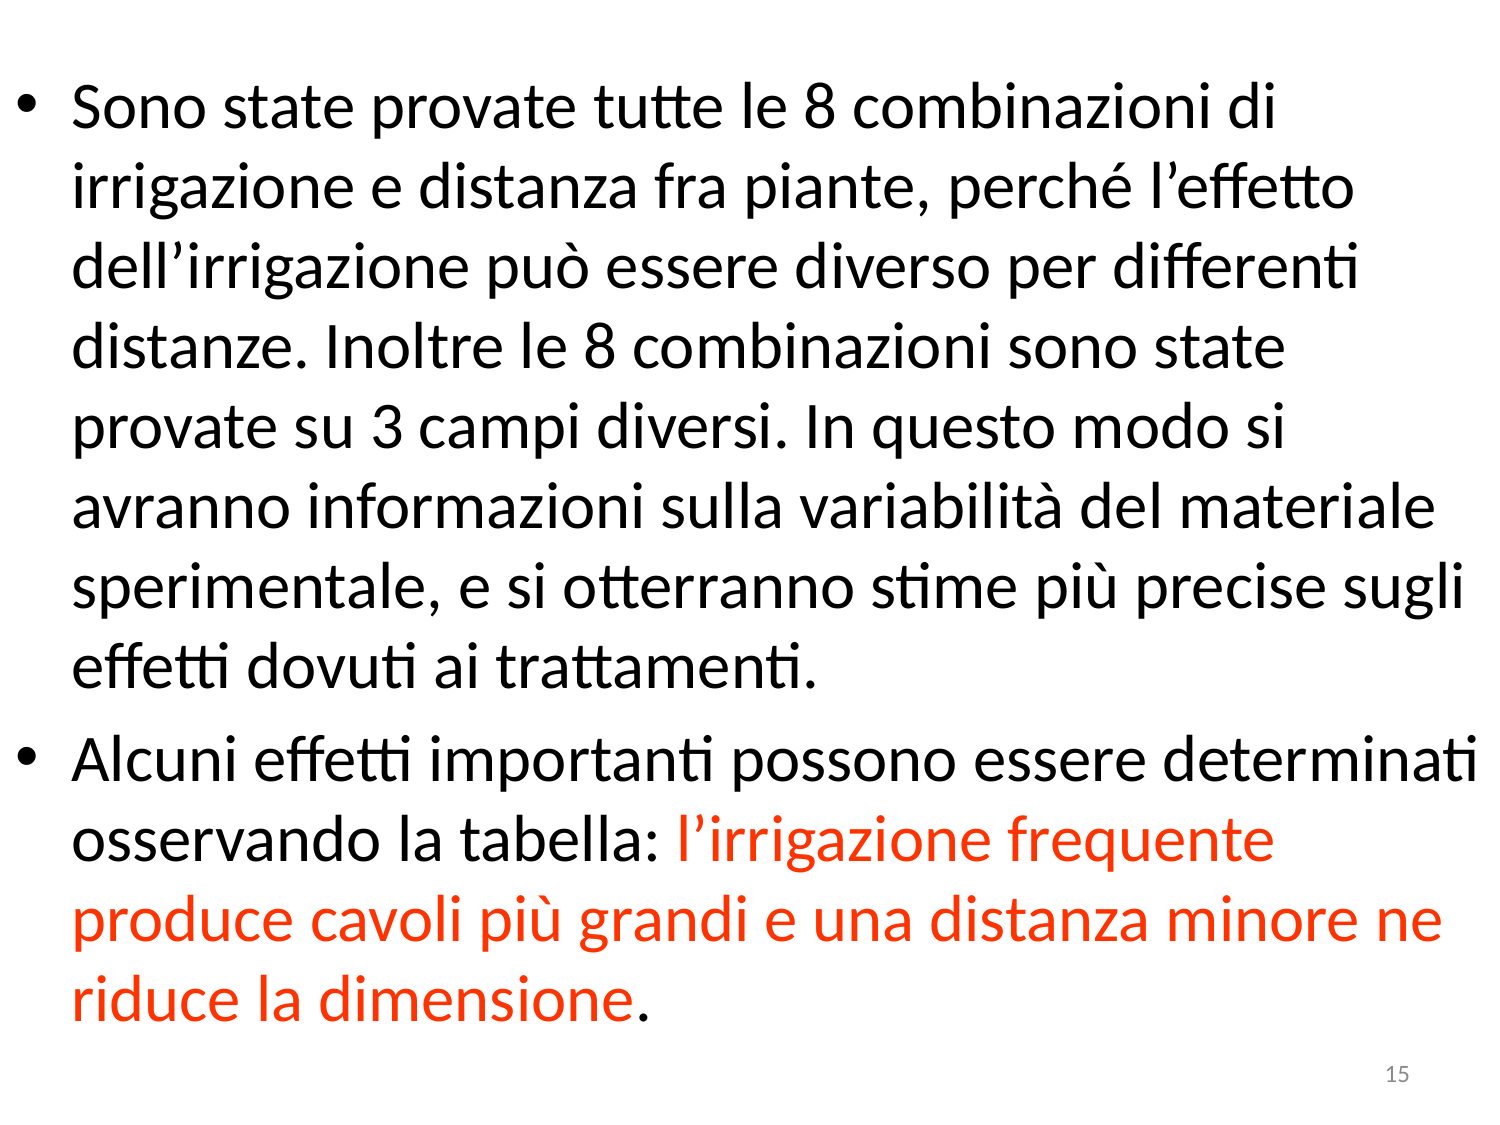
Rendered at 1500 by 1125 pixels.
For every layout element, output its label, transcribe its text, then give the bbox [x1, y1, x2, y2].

slide_number 15 [1074, 1071, 1425, 1103]
list Sono state provate tutte le 8 combinazioni di irrigazione e distanza fra piante, perché l’effetto dell’irrigazione può essere diverso per differenti distanze. Inoltre le 8 combinazioni sono state provate su 3 campi diversi. In questo modo si avranno informazioni sulla variabilità del materiale sperimentale, e si otterranno stime più precise sugli effetti dovuti ai trattamenti. Alcuni effetti importanti possono essere determinati osservando la tabella: l’irrigazione frequente produce cavoli più grandi e una distanza minore ne riduce la dimensione. [0, 54, 1500, 1071]
